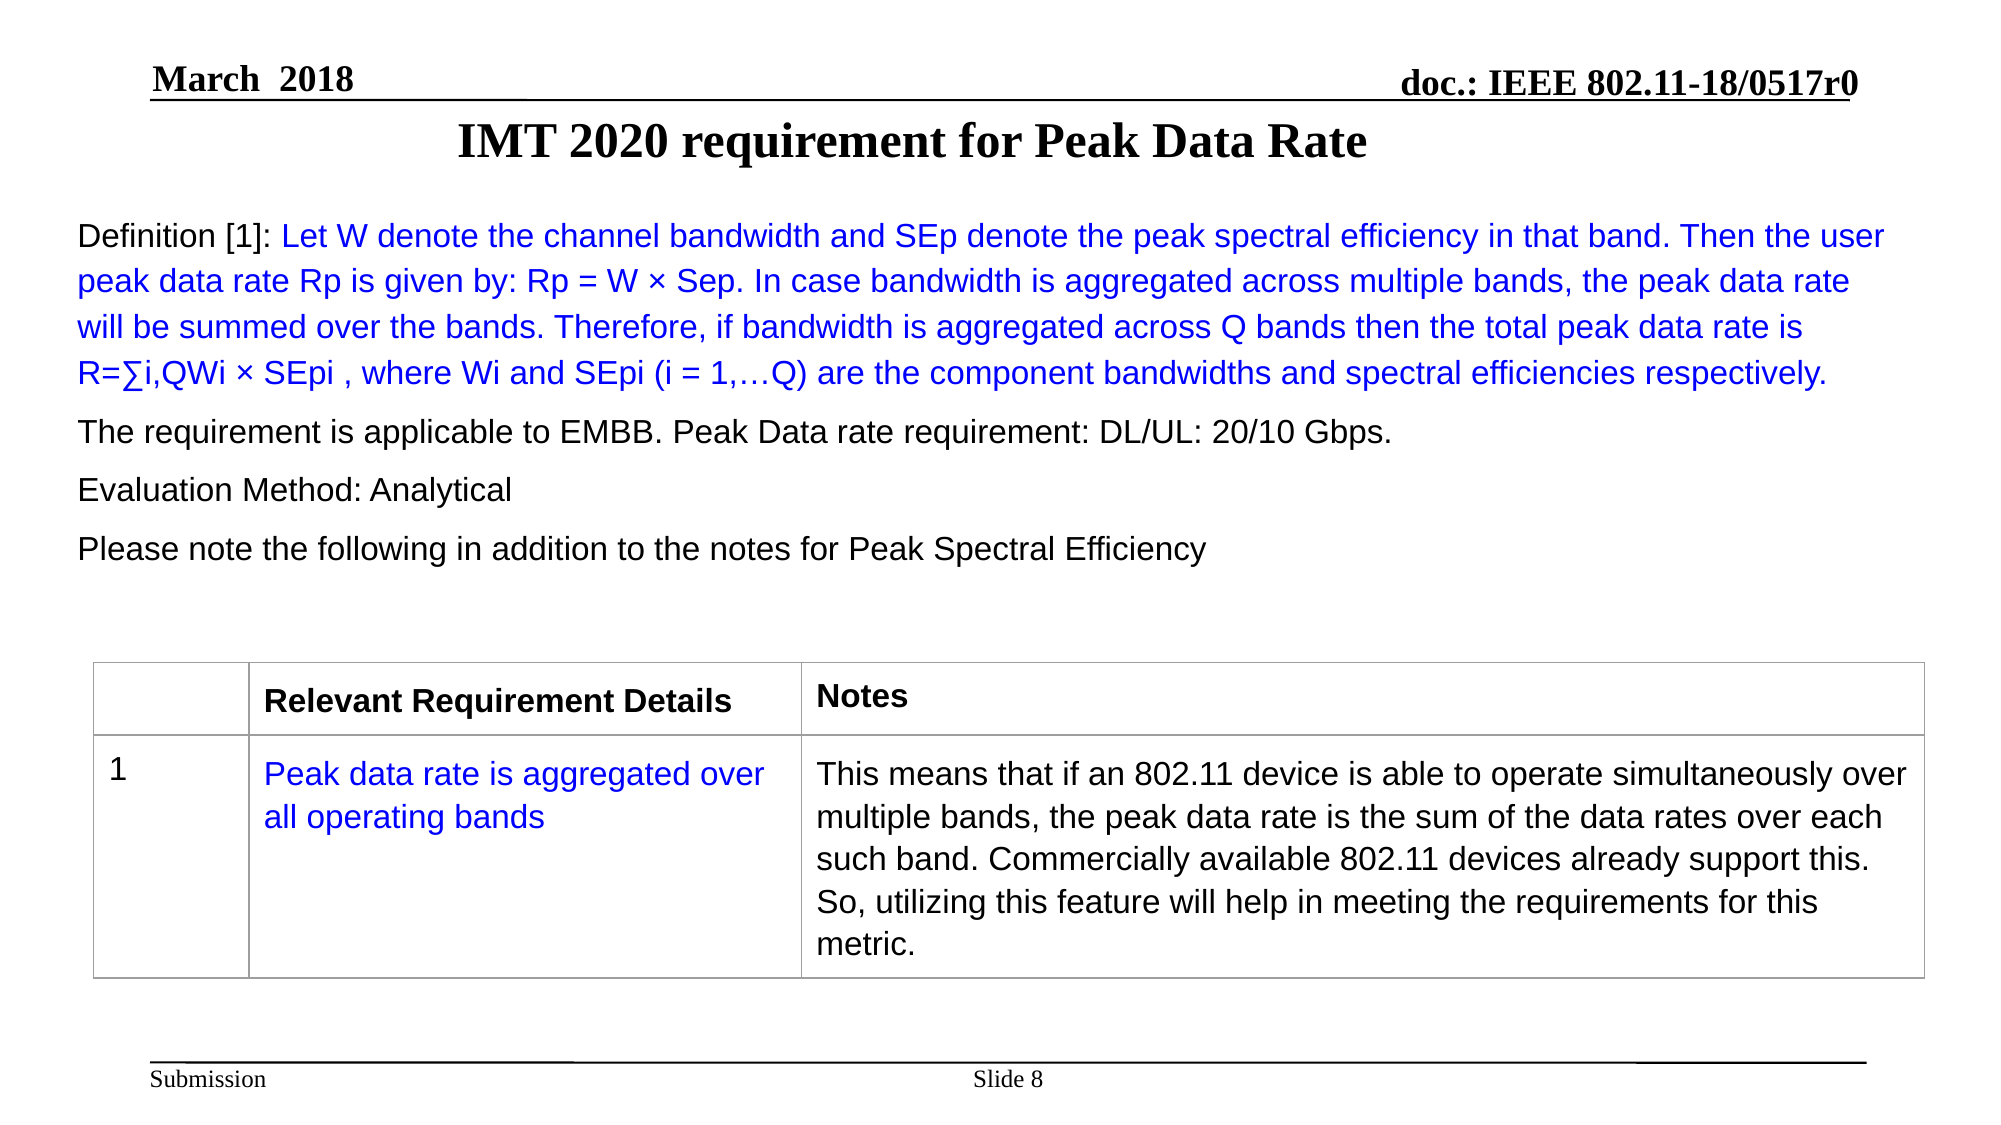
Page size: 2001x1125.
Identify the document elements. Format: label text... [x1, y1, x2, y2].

table_header Notes [802, 663, 1924, 734]
list Definition [1]: Let W denote the channel bandwidth and SEp denote the peak spectral efficiency in that band. Then the user peak data rate Rp is given by: Rp = W × Sep. In case bandwidth is aggregated across multiple bands, the peak data rate will be summed over the bands. Therefore, if bandwidth is aggregated across Q bands then the total peak data rate is R=∑i,QWi × SEpi , where Wi and SEpi (i = 1,…Q) are the component bandwidths and spectral efficiencies respectively. The requirement is applicable to EMBB. Peak Data rate requirement: DL/UL: 20/10 Gbps. Evaluation Method: Analytical Please note the following in addition to the notes for Peak Spectral Efficiency [62, 200, 1913, 1038]
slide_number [152, 54, 563, 100]
table_header [94, 663, 248, 734]
table_cell This means that if an 802.11 device is able to operate simultaneously over multiple bands, the peak data rate is the sum of the data rates over each such band. Commercially available 802.11 devices already support this. So, utilizing this feature will help in meeting the requirements for this metric. [802, 736, 1924, 977]
table_cell 1 [94, 736, 248, 977]
slide_number Slide 8 [950, 1062, 1066, 1122]
table_header Relevant Requirement Details [250, 663, 801, 734]
table_cell Peak data rate is aggregated over all operating bands [250, 736, 801, 977]
title IMT 2020 requirement for Peak Data Rate [0, 75, 1838, 201]
